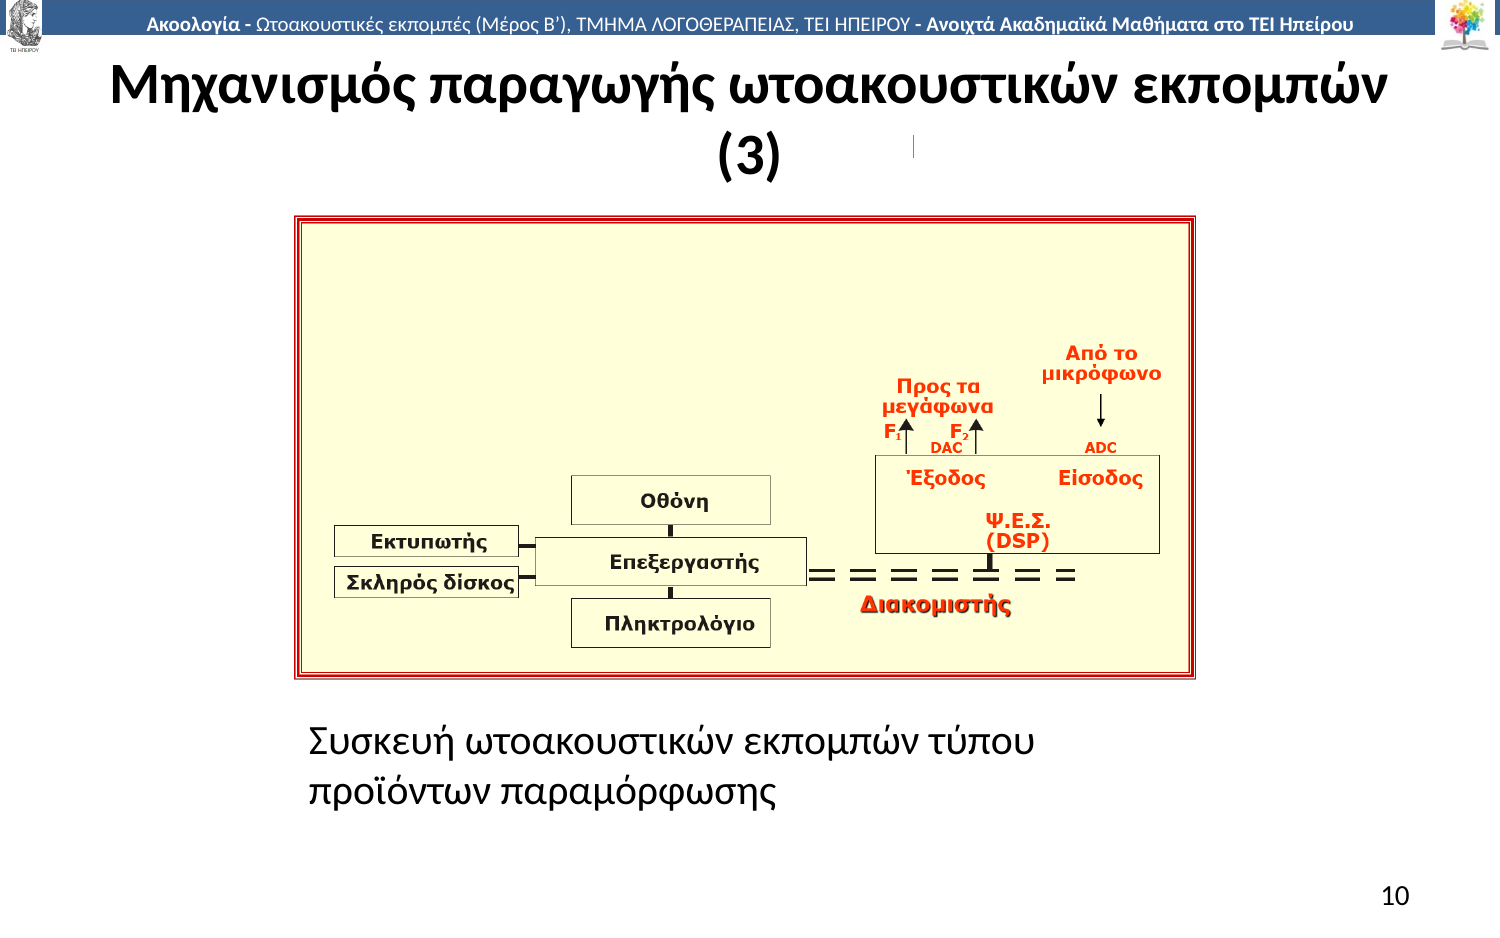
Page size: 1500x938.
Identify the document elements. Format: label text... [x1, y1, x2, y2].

picture [6, 0, 42, 54]
slide_number 10 [1074, 868, 1425, 919]
title Μηχανισμός παραγωγής ωτοακουστικών εκπομπών (3) [75, 37, 1425, 194]
list Συσκευή ωτοακουστικών εκπομπών τύπου προϊόντων παραμόρφωσης [294, 705, 1194, 844]
picture [293, 135, 1196, 681]
picture [1435, 0, 1495, 52]
